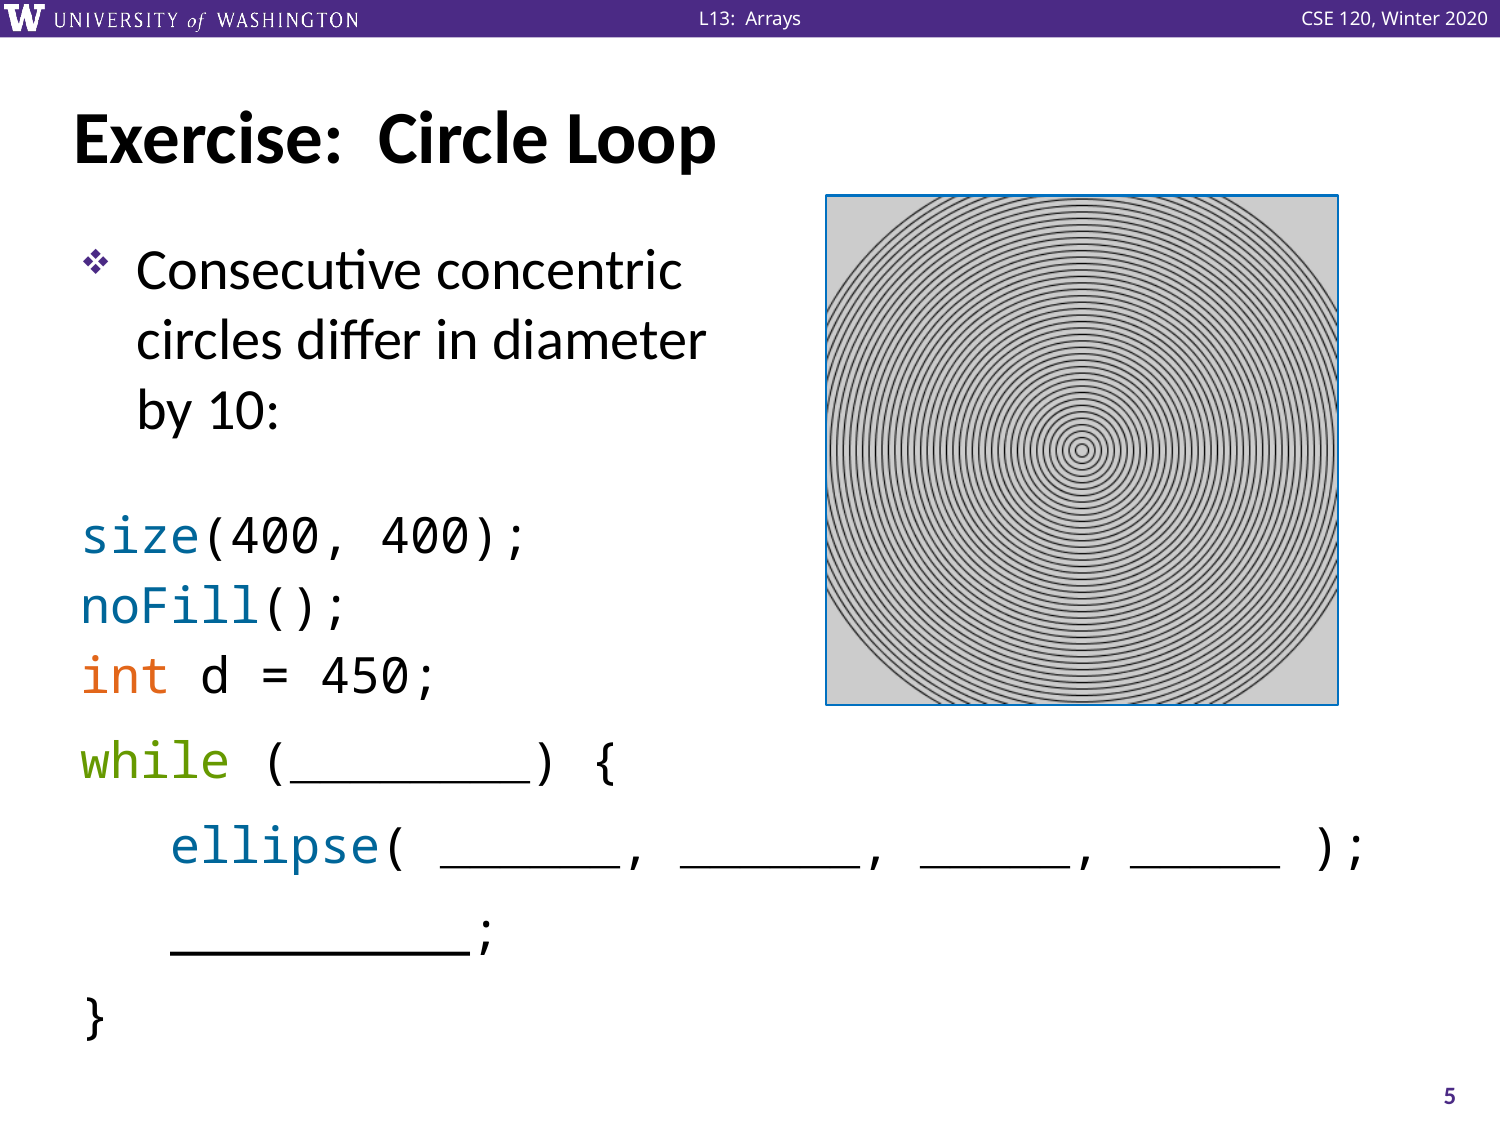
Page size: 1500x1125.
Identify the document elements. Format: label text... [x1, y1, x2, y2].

list Consecutive concentric circles differ in diameter by 10: size(400, 400); noFill(); int d = 450; while (________) { ellipse( ______, ______, _____, _____ ); __________; } [64, 223, 1438, 1110]
title Exercise: Circle Loop [58, 71, 1438, 197]
picture [826, 196, 1337, 705]
slide_number 5 [1400, 1065, 1500, 1125]
picture [4, 4, 358, 32]
